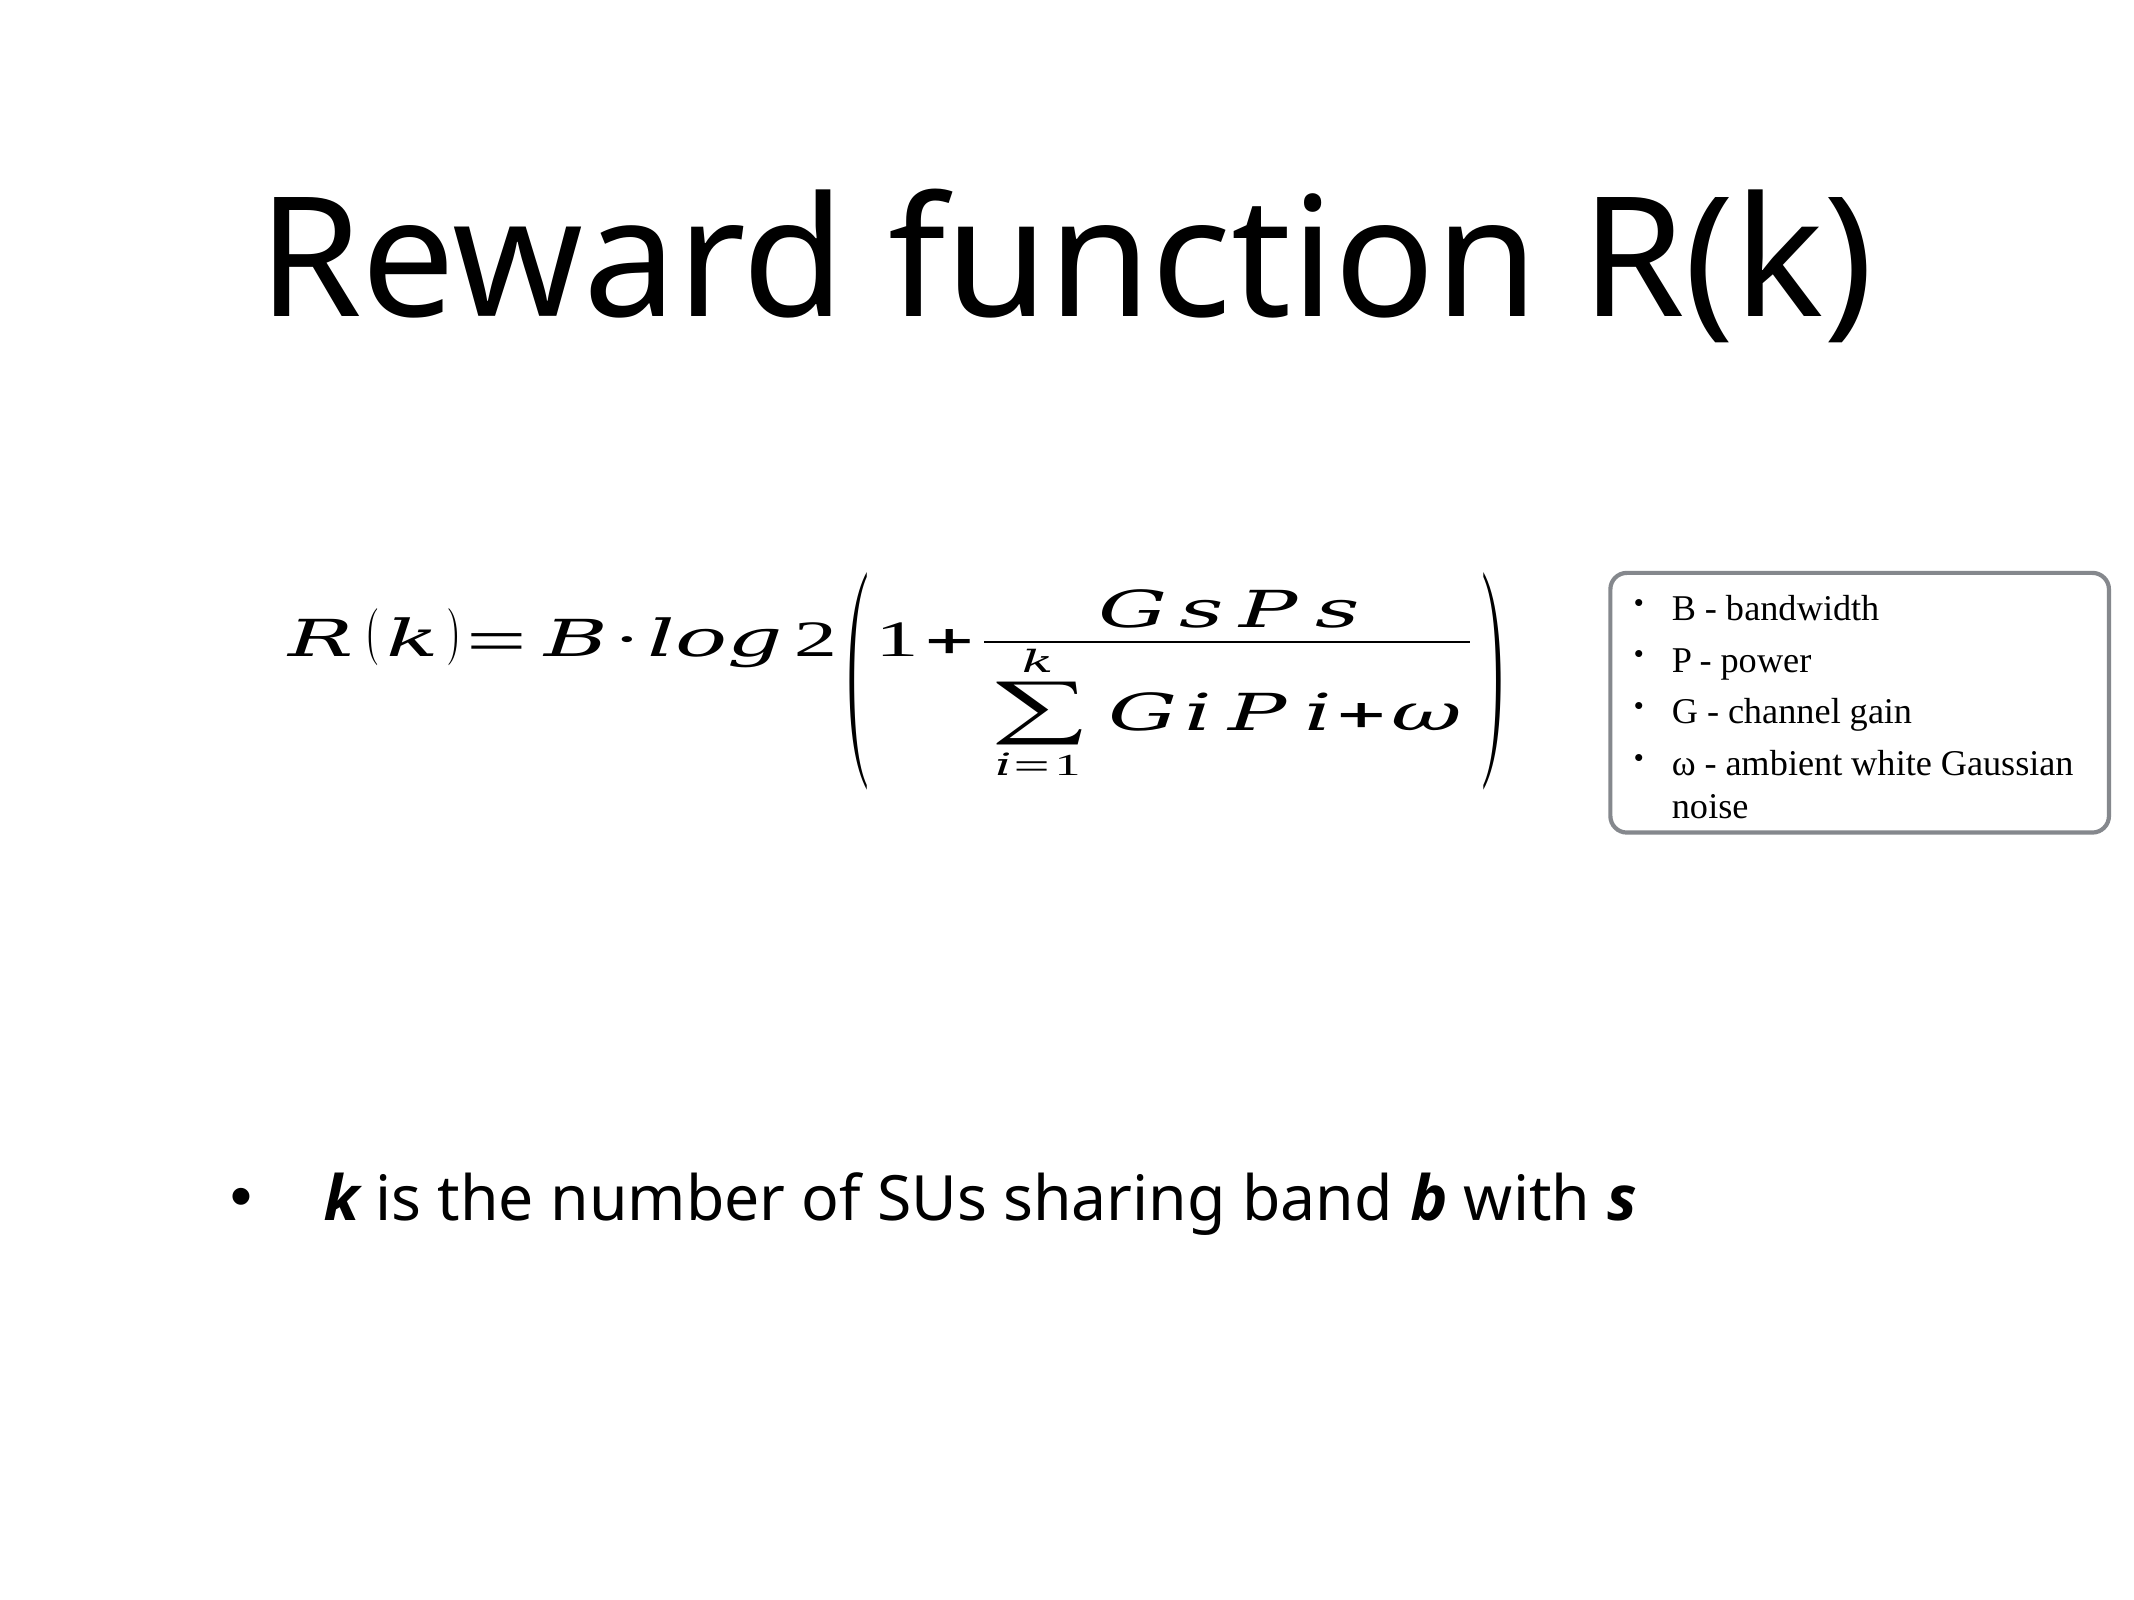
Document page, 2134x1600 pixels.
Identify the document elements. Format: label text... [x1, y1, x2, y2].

title Reward function R(k) [155, 72, 1978, 428]
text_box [1610, 525, 2131, 835]
text_box k is the number of SUs sharing band b with s [221, 1149, 1645, 1242]
